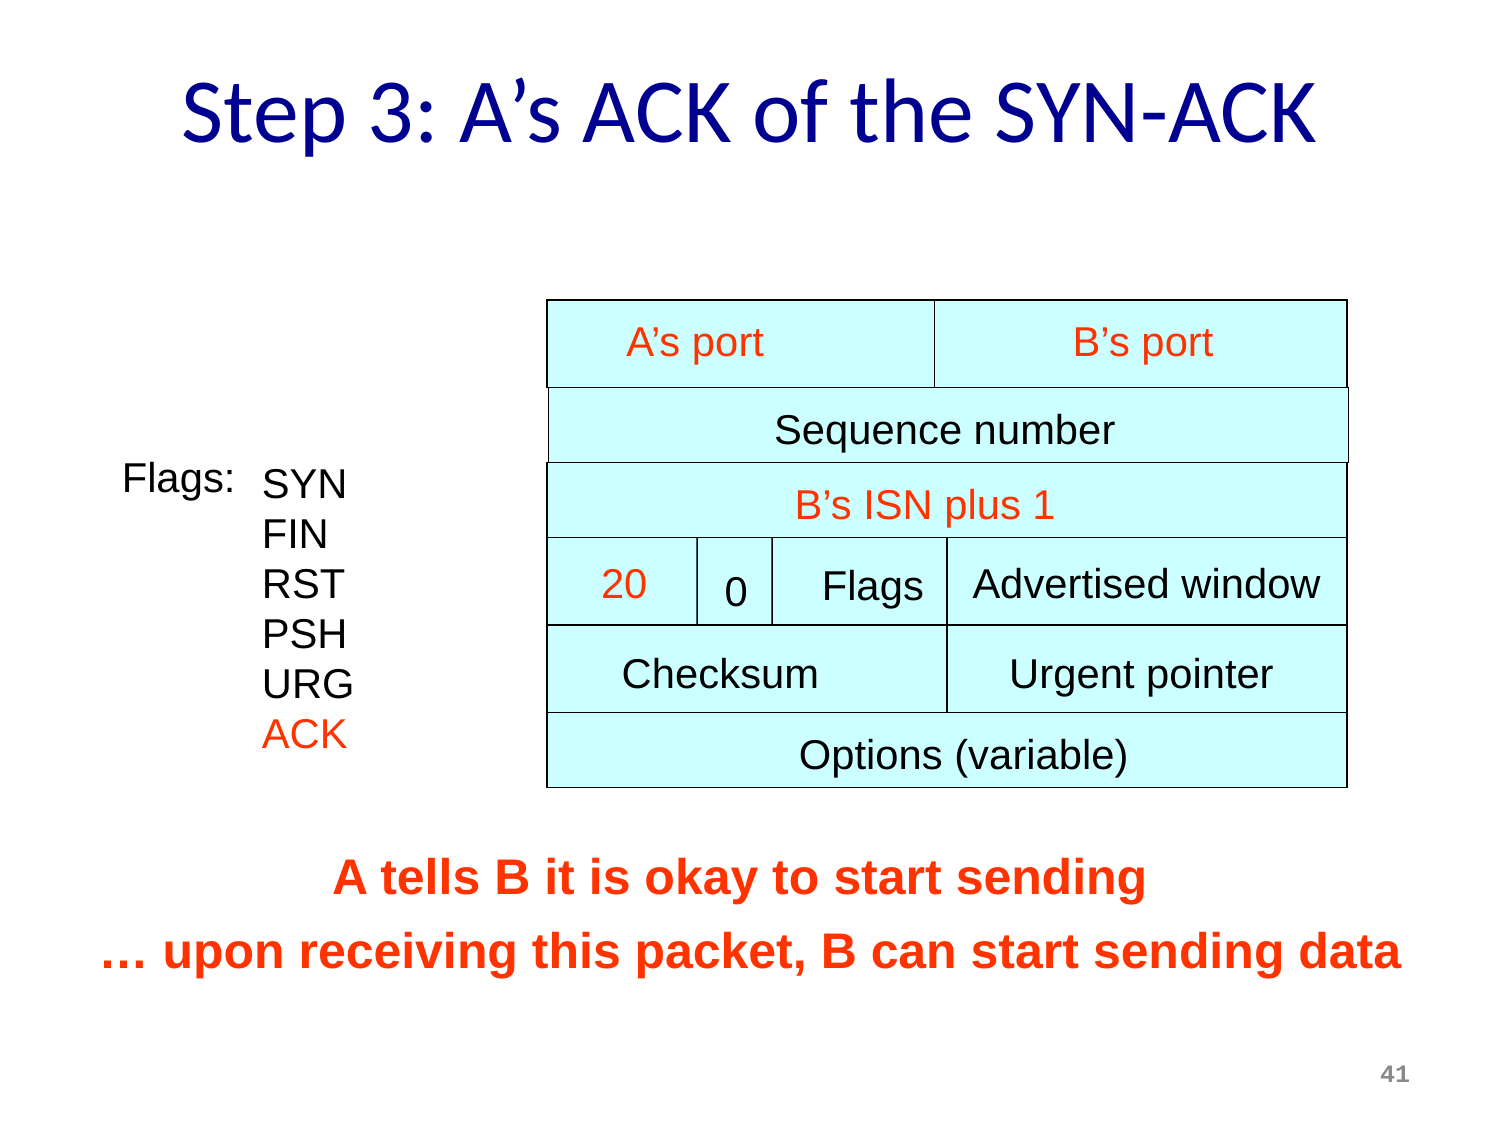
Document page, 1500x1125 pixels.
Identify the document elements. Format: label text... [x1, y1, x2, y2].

text_box [547, 462, 1348, 537]
text_box Sequence number [759, 395, 1131, 460]
text_box [947, 537, 1348, 624]
text_box [547, 299, 934, 388]
title Step 3: A’s ACK of the SYN-ACK [75, 12, 1425, 200]
text_box A’s port [611, 307, 779, 373]
text_box 20 [698, 549, 762, 615]
text_box [934, 299, 1348, 387]
text_box B’s ISN plus 1 [779, 470, 1071, 535]
text_box SYN FIN RST PSH URG ACK [247, 449, 370, 765]
text_box [547, 712, 1348, 788]
text_box [548, 387, 1349, 463]
text_box [773, 537, 947, 624]
text_box [547, 624, 947, 712]
text_box Urgent pointer [994, 639, 1289, 705]
text_box A tells B it is okay to start sending [317, 837, 1163, 911]
text_box [547, 537, 697, 624]
text_box … upon receiving this packet, B can start sending data [83, 911, 1418, 987]
text_box Options (variable) [784, 720, 1144, 785]
text_box Flags: [107, 443, 251, 509]
text_box B’s port [1057, 307, 1229, 373]
text_box Checksum [606, 639, 835, 705]
text_box 0 [709, 557, 763, 623]
text_box Flags [807, 551, 940, 617]
text_box 41 [1074, 1042, 1425, 1103]
text_box 20 [586, 549, 697, 615]
text_box [947, 624, 1348, 712]
text_box [698, 537, 772, 624]
text_box Advertised window [957, 549, 1336, 615]
